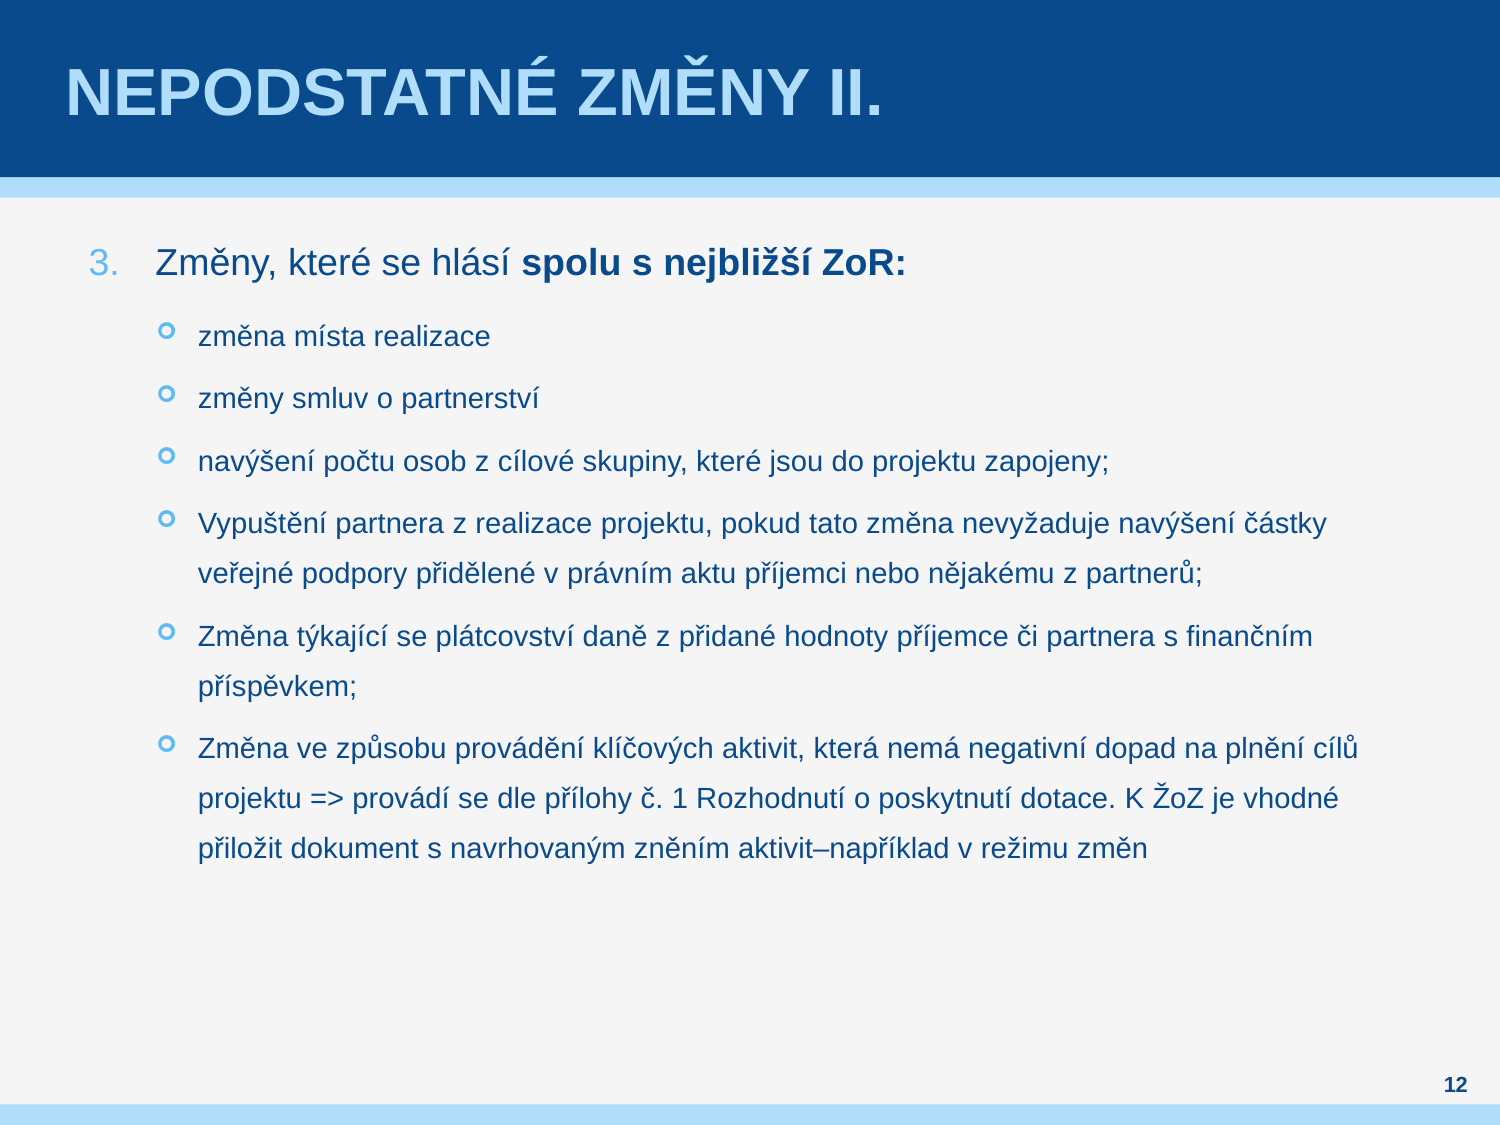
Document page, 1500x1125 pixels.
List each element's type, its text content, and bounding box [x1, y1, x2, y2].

list Změny, které se hlásí spolu s nejbližší ZoR: změna místa realizace změny smluv o partnerství navýšení počtu osob z cílové skupiny, které jsou do projektu zapojeny; Vypuštění partnera z realizace projektu, pokud tato změna nevyžaduje navýšení částky veřejné podpory přidělené v právním aktu příjemci nebo nějakému z partnerů; Změna týkající se plátcovství daně z přidané hodnoty příjemce či partnera s finančním příspěvkem; Změna ve způsobu provádění klíčových aktivit, která nemá negativní dopad na plnění cílů projektu => provádí se dle přílohy č. 1 Rozhodnutí o poskytnutí dotace. K ŽoZ je vhodné přiložit dokument s navrhovaným zněním aktivit–například v režimu změn [88, 223, 1412, 1004]
title Nepodstatné změny II. [59, 0, 1441, 178]
slide_number 12 [1417, 1068, 1495, 1099]
